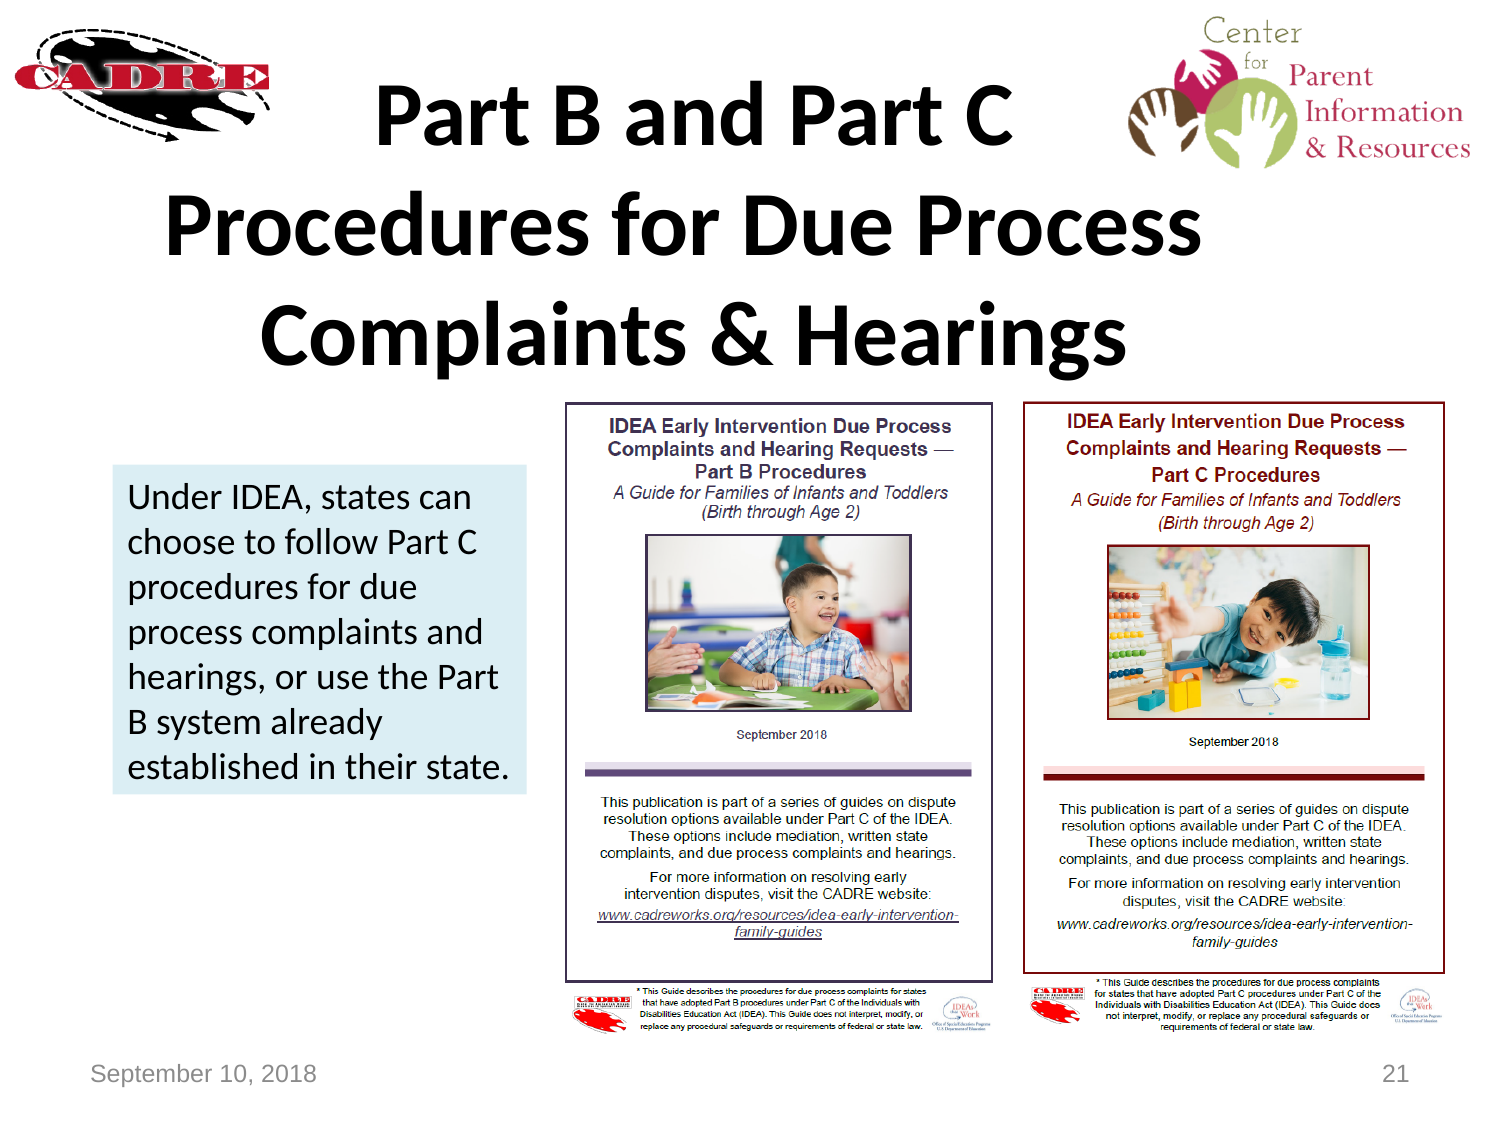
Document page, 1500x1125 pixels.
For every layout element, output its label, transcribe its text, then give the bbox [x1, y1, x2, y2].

picture [1017, 395, 1450, 1043]
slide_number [75, 1042, 425, 1103]
text_box Under IDEA, states can choose to follow Part C procedures for due process complaints and hearings, or use the Part B system already established in their state. [112, 464, 527, 795]
picture [3, 12, 284, 150]
title Part B and Part C Procedures for Due Process Complaints & Hearings [50, 125, 1340, 313]
slide_number 21 [1074, 1051, 1425, 1103]
picture [559, 395, 1000, 1047]
picture [1124, 12, 1474, 176]
